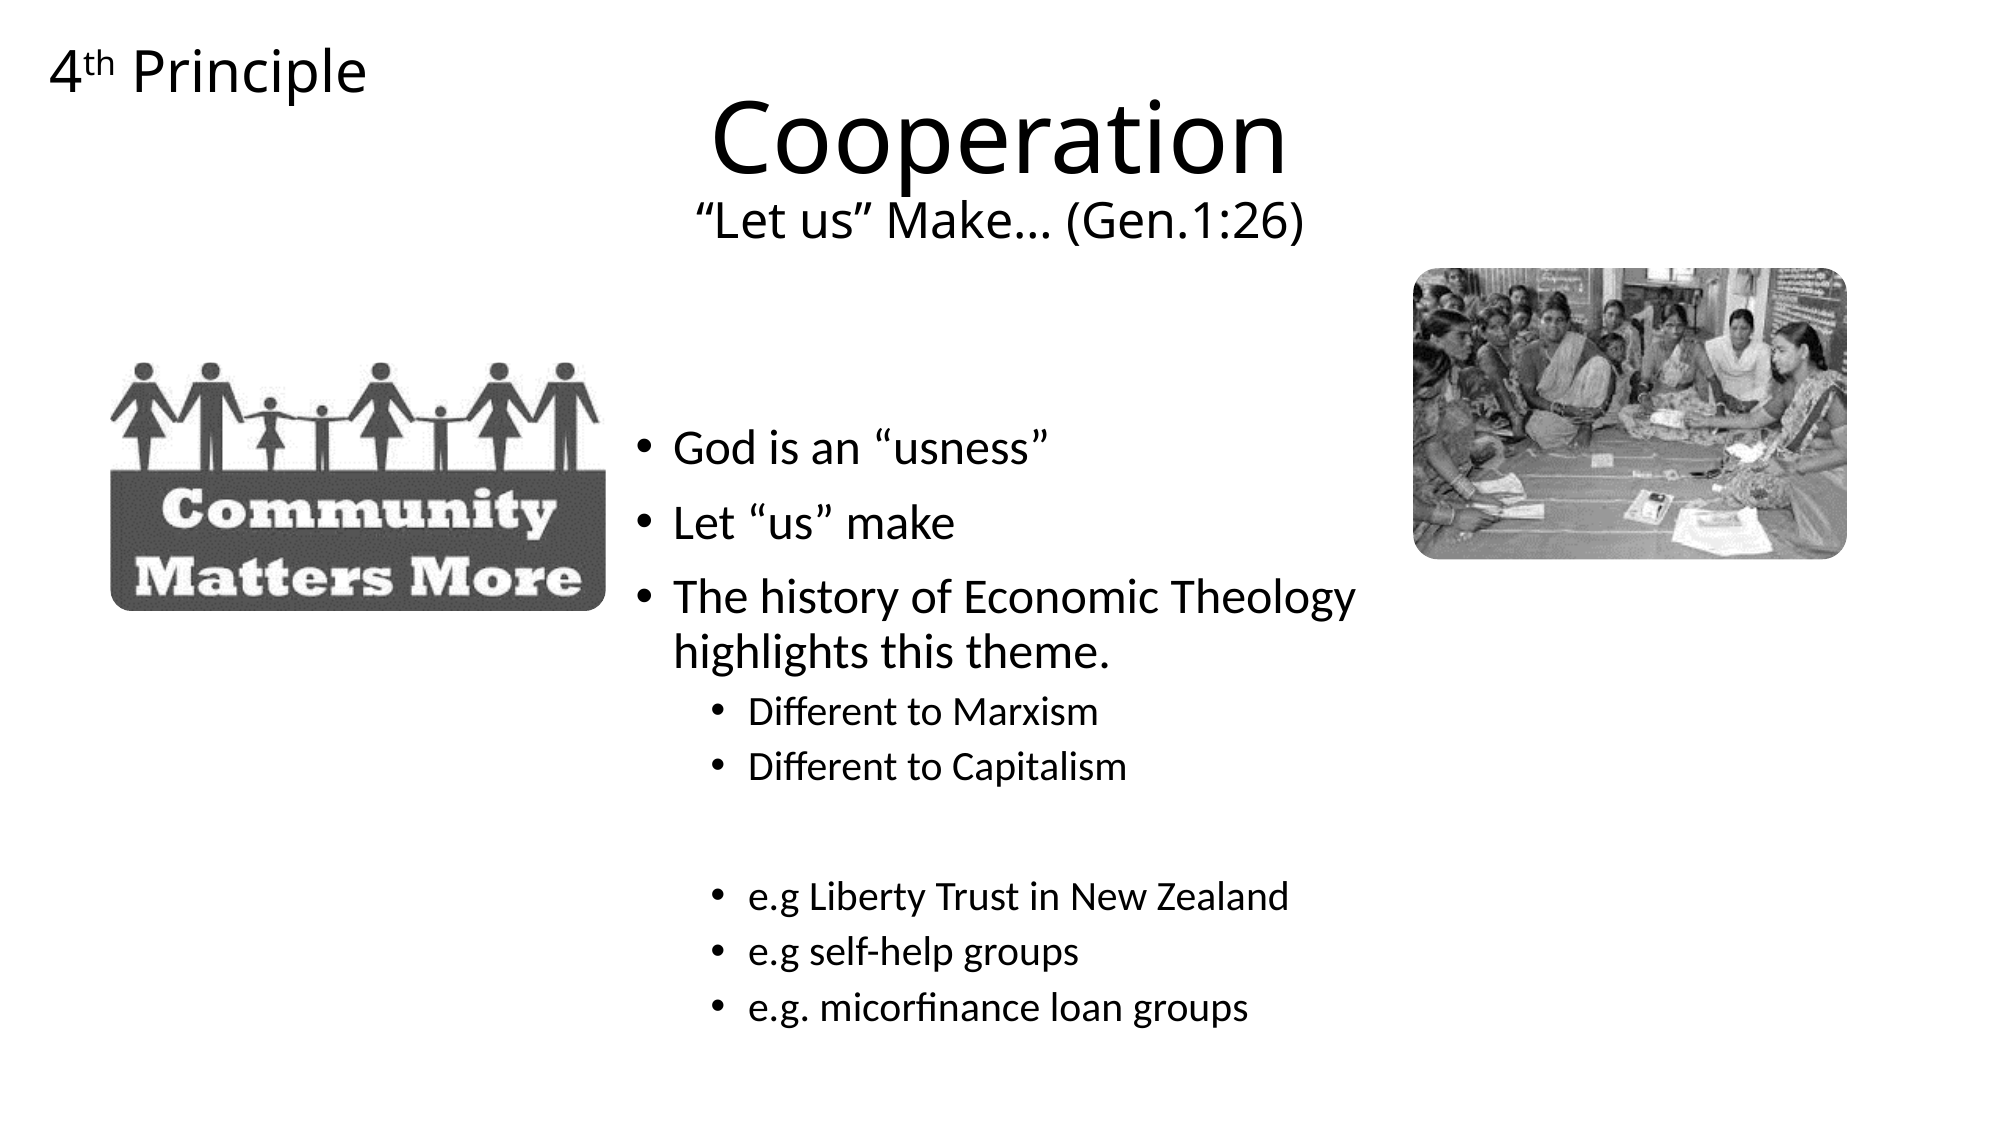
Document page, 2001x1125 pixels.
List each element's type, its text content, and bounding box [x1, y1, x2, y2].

text_box 4th Principle [35, 27, 577, 112]
list God is an “usness” Let “us” make The history of Economic Theology highlights this theme. Different to Marxism Different to Capitalism e.g Liberty Trust in New Zealand e.g self-help groups e.g. micorfinance loan groups [620, 413, 1409, 893]
title Cooperation “Let us” Make… (Gen.1:26) [137, 59, 1863, 278]
picture [1413, 268, 1847, 560]
picture [110, 362, 606, 612]
